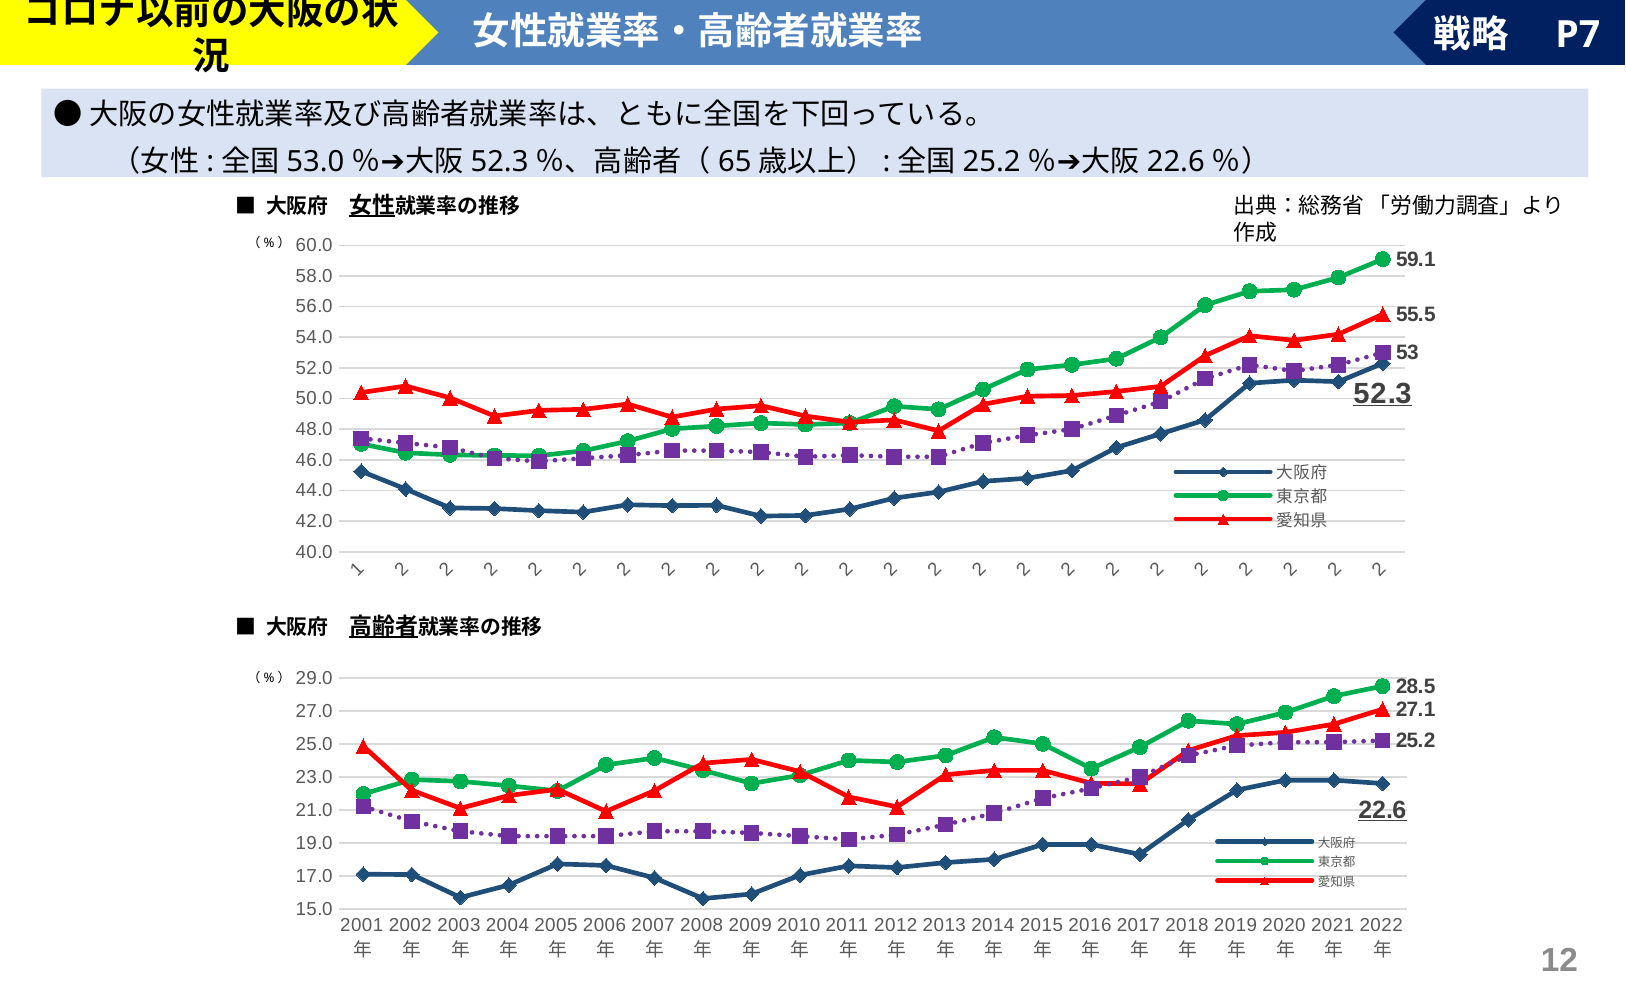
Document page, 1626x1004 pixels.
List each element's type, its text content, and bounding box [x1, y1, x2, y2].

text_box 出典：総務省 「労働力調査」より作成 [1219, 184, 1597, 252]
chart [288, 652, 1436, 981]
chart [288, 215, 1436, 622]
text_box 戦略 P7 [1392, 0, 1625, 66]
text_box （%） [232, 661, 288, 693]
text_box （%） [232, 226, 288, 258]
text_box コロナ以前の大阪の状況 [0, 0, 440, 66]
text_box 女性就業率・高齢者就業率 [409, 0, 1423, 65]
text_box ■ 大阪府 女性就業率の推移 [221, 182, 985, 226]
text_box ●大阪の女性就業率及び高齢者就業率は、ともに全国を下回っている。 （女性:全国53.0％➔大阪52.3％、高齢者（65歳以上）:全国25.2％➔大阪22.6％） [40, 87, 1589, 178]
slide_number 11 [1513, 930, 1606, 985]
text_box ■ 大阪府 高齢者就業率の推移 [221, 604, 985, 647]
